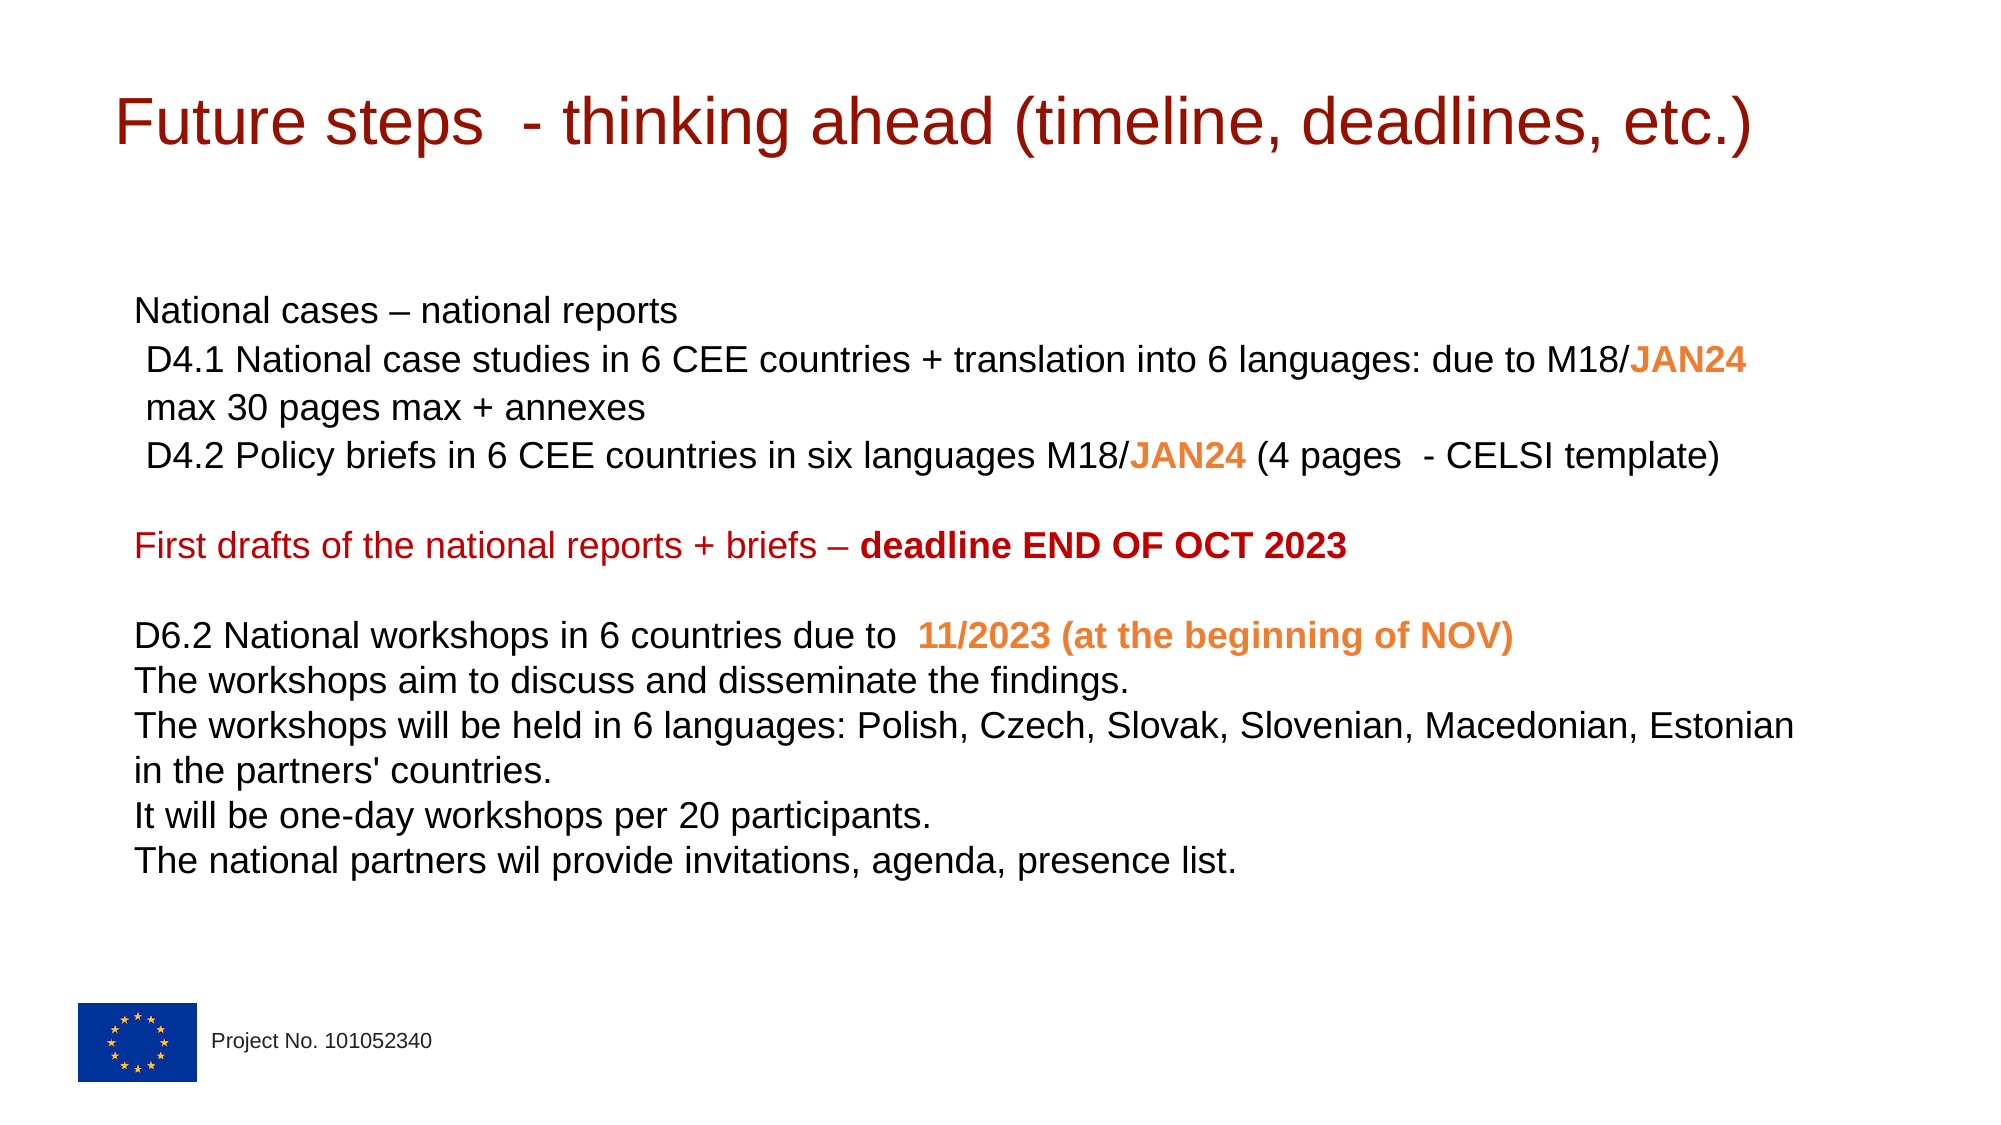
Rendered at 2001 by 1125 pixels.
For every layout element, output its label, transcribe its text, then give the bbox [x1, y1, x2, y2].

picture [78, 1003, 197, 1082]
text_box National cases – national reports D4.1 National case studies in 6 CEE countries + translation into 6 languages: due to M18/JAN24 max 30 pages max + annexes D4.2 Policy briefs in 6 CEE countries in six languages M18/JAN24 (4 pages - CELSI template) First drafts of the national reports + briefs – deadline END OF OCT 2023 D6.2 National workshops in 6 countries due to 11/2023 (at the beginning of NOV) The workshops aim to discuss and disseminate the findings. The workshops will be held in 6 languages: Polish, Czech, Slovak, Slovenian, Macedonian, Estonian in the partners' countries. It will be one-day workshops per 20 participants. The national partners wil provide invitations, agenda, presence list. [118, 279, 1820, 934]
text_box Project No. 101052340 [197, 1019, 1212, 1061]
title Future steps - thinking ahead (timeline, deadlines, etc.) [99, 65, 1900, 253]
